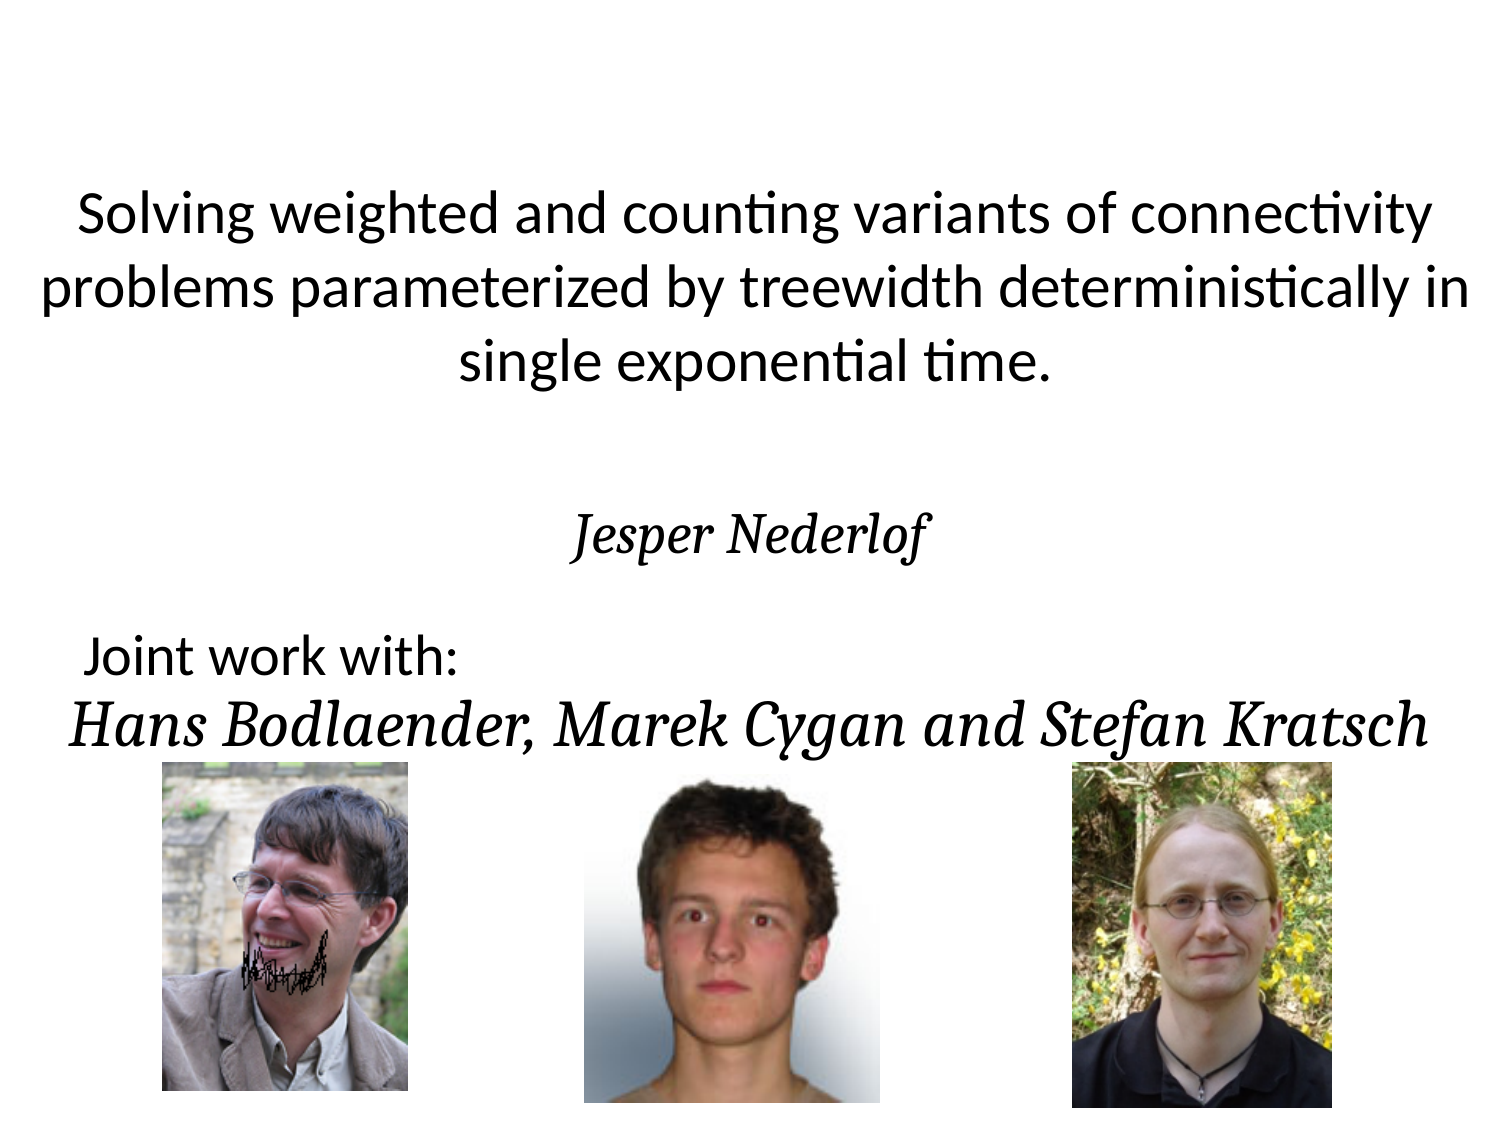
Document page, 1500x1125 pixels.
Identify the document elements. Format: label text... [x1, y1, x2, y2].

picture [1072, 762, 1332, 1108]
text_box Joint work with: [68, 609, 476, 695]
picture [584, 774, 881, 1104]
text_box Hans Bodlaender, Marek Cygan and Stefan Kratsch [0, 672, 1500, 960]
picture [162, 762, 408, 1091]
text_box Jesper Nederlof [558, 487, 942, 573]
title Solving weighted and counting variants of connectivity problems parameterized by treewidth deterministically in single exponential time. [24, 162, 1488, 404]
